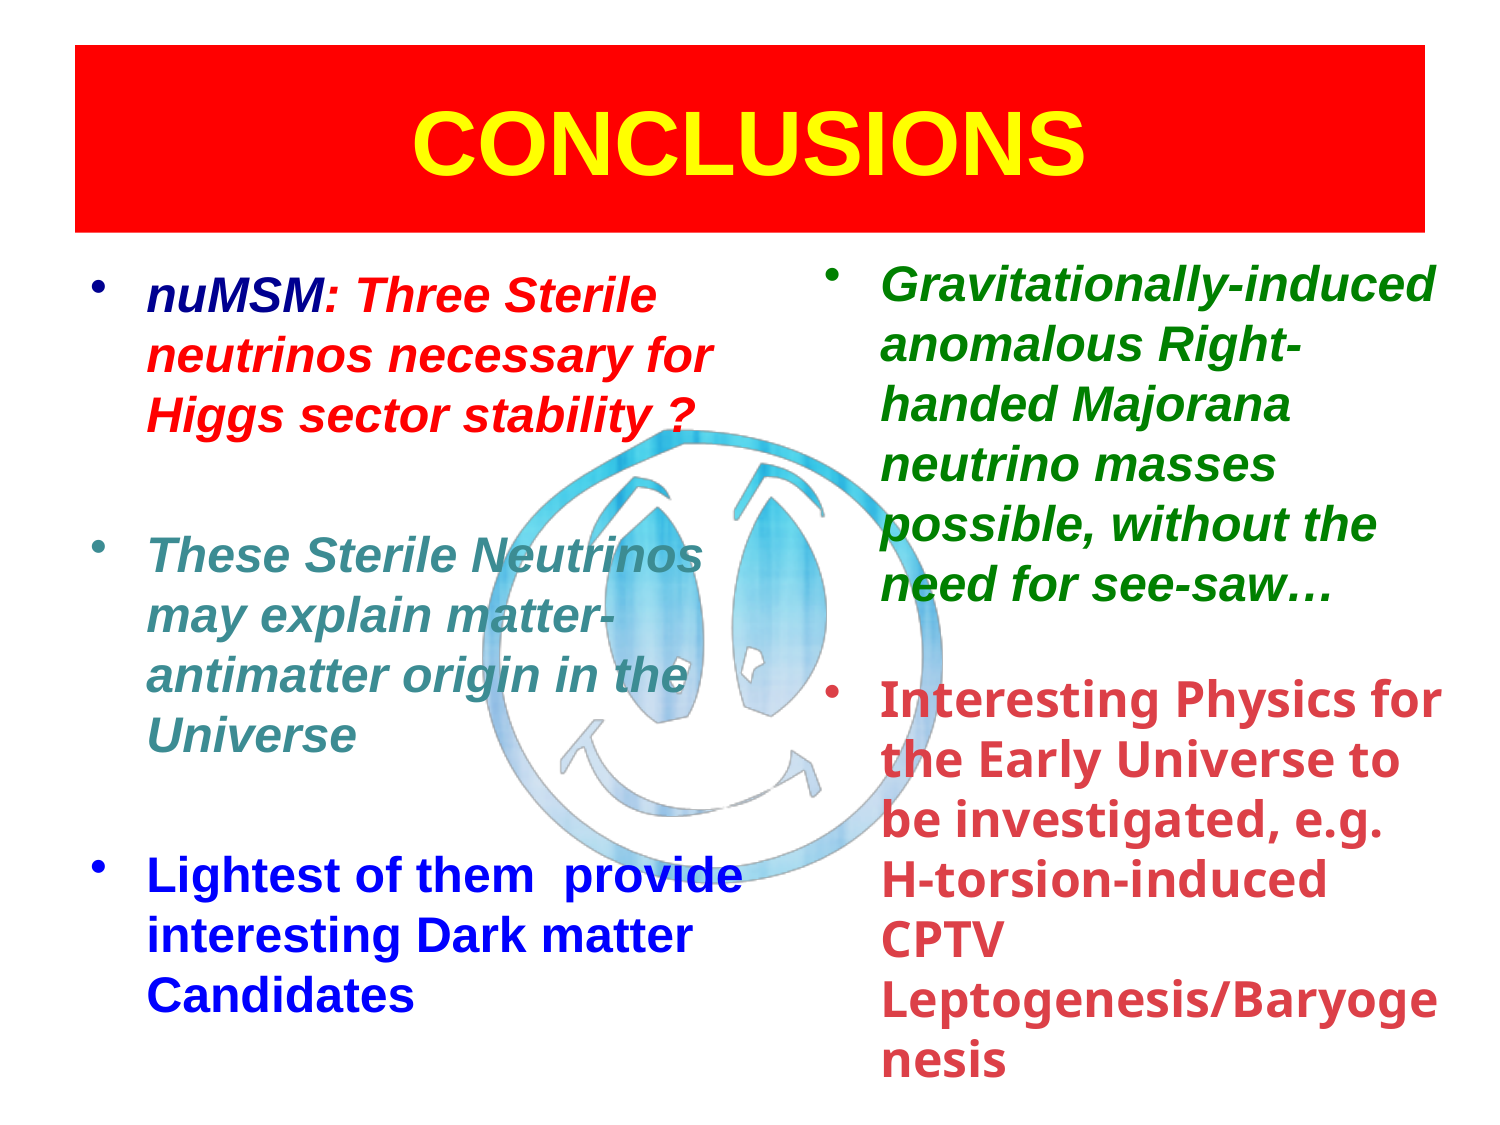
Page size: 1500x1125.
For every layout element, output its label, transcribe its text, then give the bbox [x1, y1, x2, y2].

list nuMSM: Three Sterile neutrinos necessary for Higgs sector stability ? These Sterile Neutrinos may explain matter-antimatter origin in the Universe Lightest of them provide interesting Dark matter Candidates [75, 255, 774, 998]
title CONCLUSIONS [75, 45, 1425, 233]
picture [442, 385, 987, 929]
list Gravitationally-induced anomalous Right-handed Majorana neutrino masses possible, without the need for see-saw… Interesting Physics for the Early Universe to be investigated, e.g. H-torsion-induced CPTV Leptogenesis/Baryogenesis [809, 243, 1472, 986]
